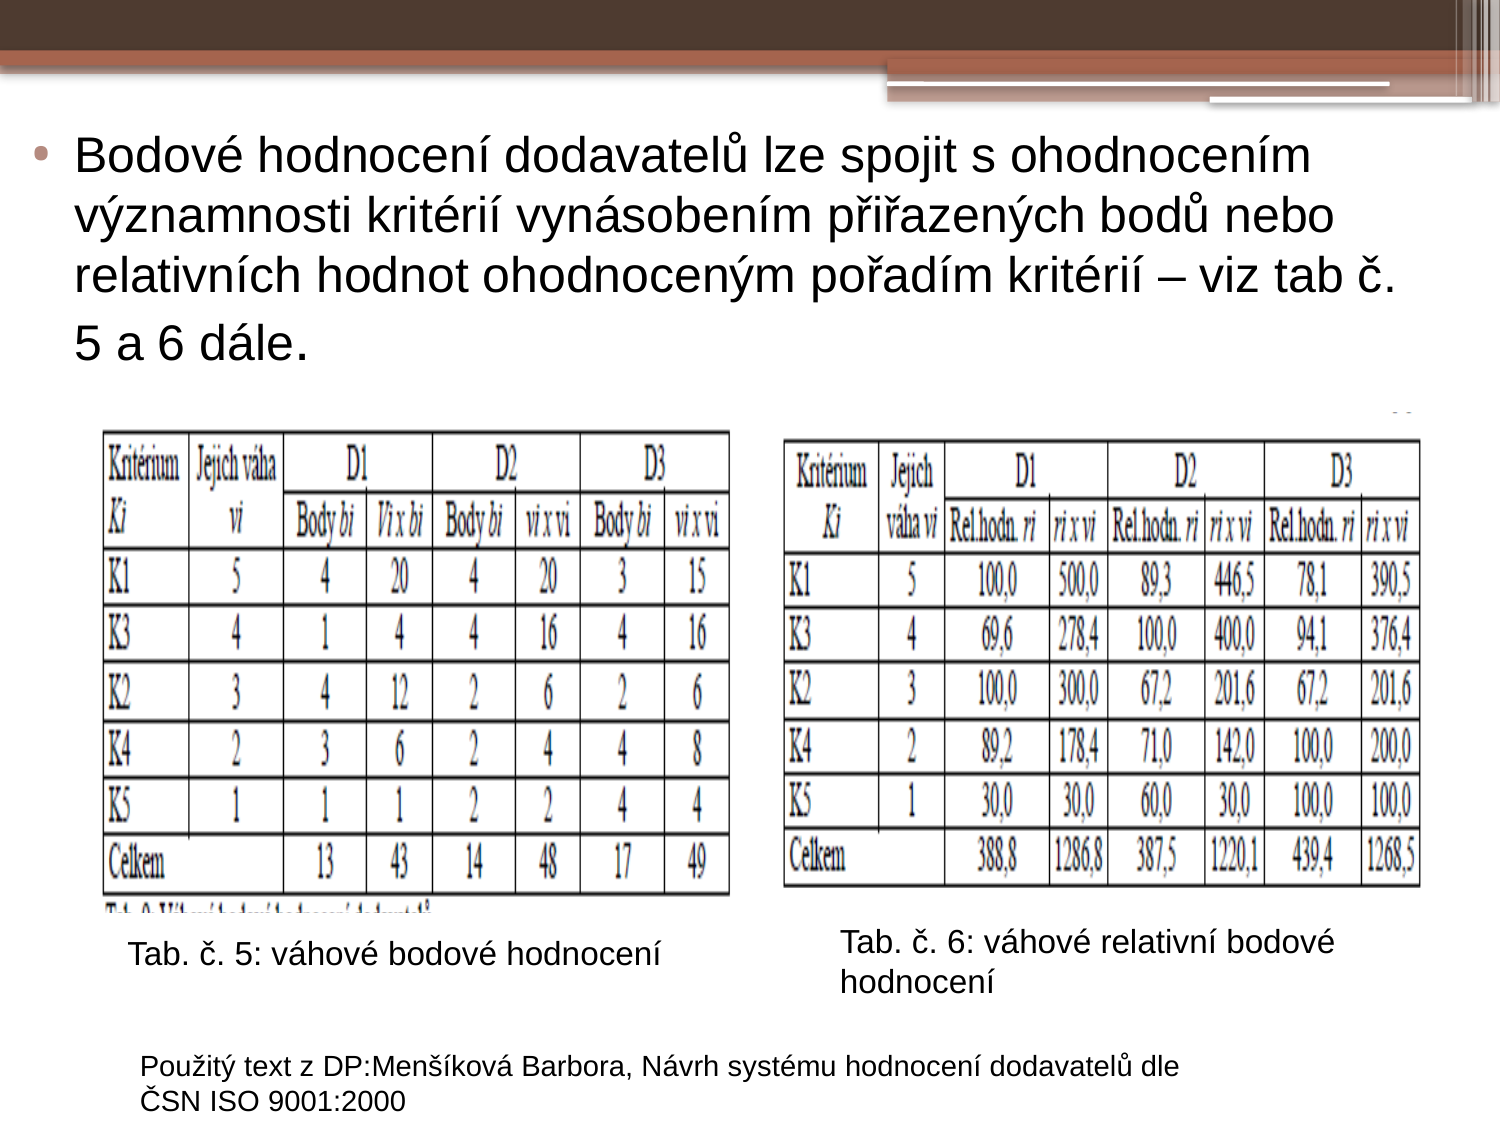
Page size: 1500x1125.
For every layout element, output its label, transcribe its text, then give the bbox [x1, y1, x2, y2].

picture [774, 412, 1426, 888]
text_box Použitý text z DP:Menšíková Barbora, Návrh systému hodnocení dodavatelů dle ČSN ISO 9001:2000 [124, 1040, 1250, 1125]
list Bodové hodnocení dodavatelů lze spojit s ohodnocením významnosti kritérií vynásobením přiřazených bodů nebo relativních hodnot ohodnoceným pořadím kritérií – viz tab č. 5 a 6 dále. [0, 115, 1425, 407]
text_box Tab. č. 6: váhové relativní bodové hodnocení [824, 912, 1425, 1008]
picture [74, 374, 751, 913]
text_box Tab. č. 5: váhové bodové hodnocení [112, 924, 713, 980]
